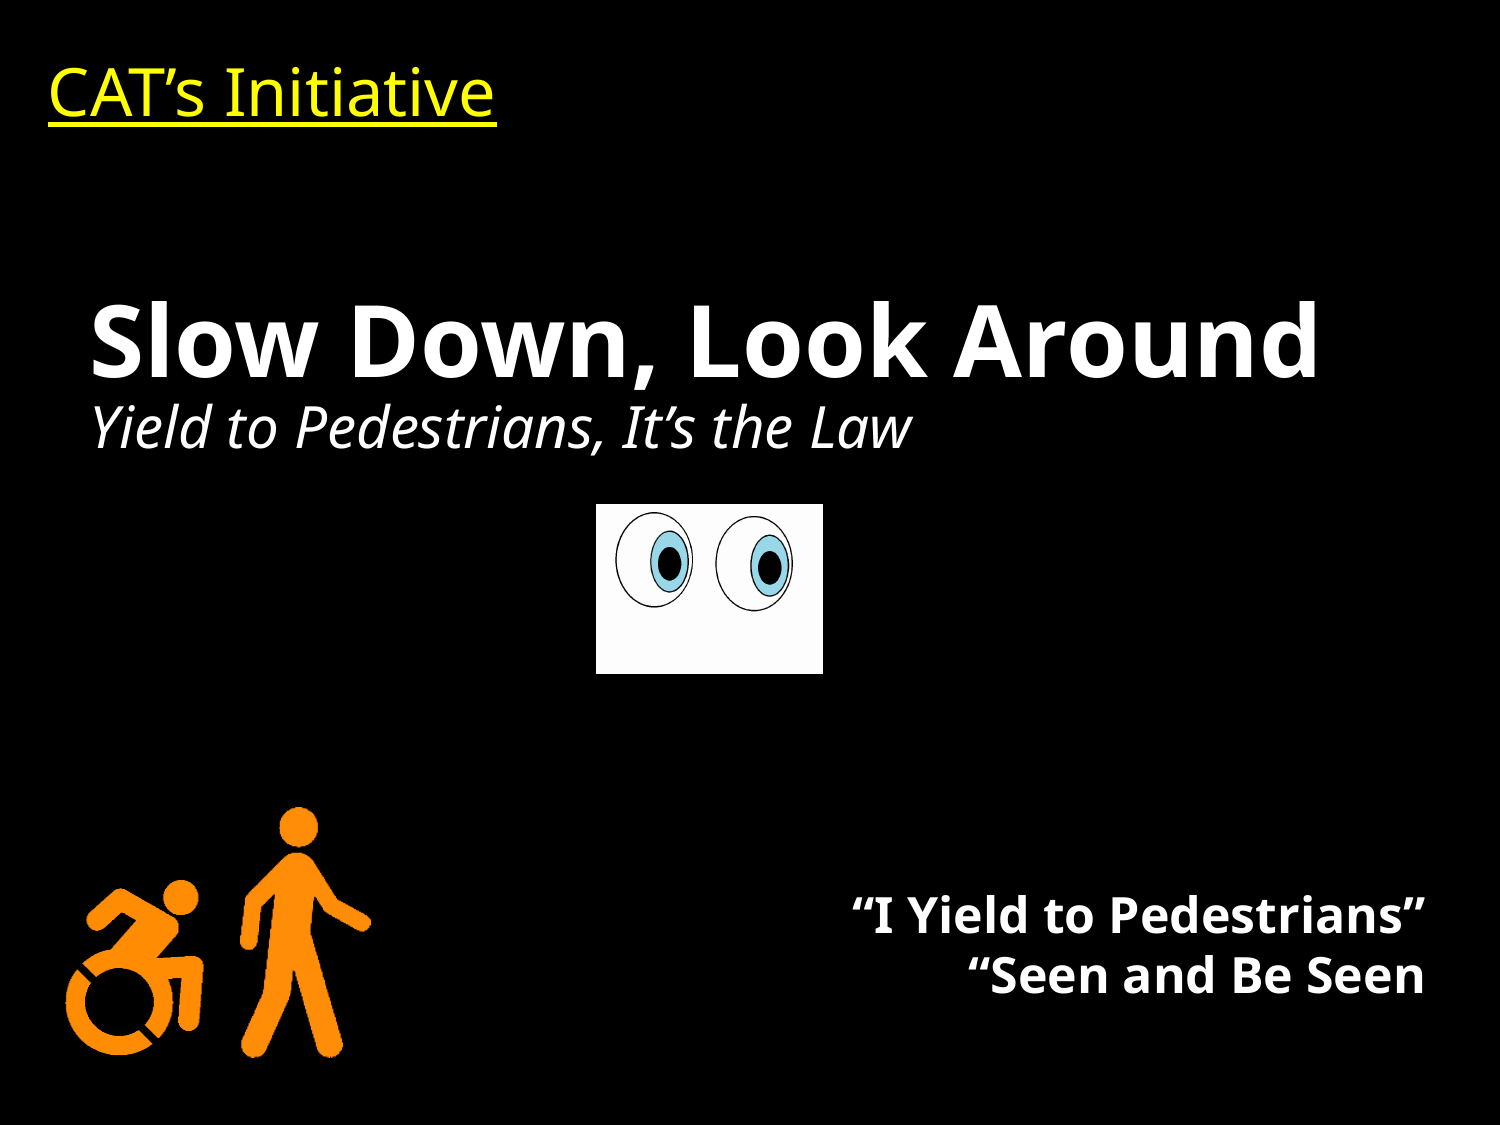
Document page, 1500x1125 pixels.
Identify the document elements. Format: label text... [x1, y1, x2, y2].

text_box CAT’s Initiative [32, 47, 1065, 143]
title Slow Down, Look Around Yield to Pedestrians, It’s the Law [74, 283, 1429, 590]
picture [596, 504, 823, 674]
text_box “I Yield to Pedestrians” “Seen and Be Seen [761, 875, 1441, 1011]
picture [32, 807, 371, 1071]
